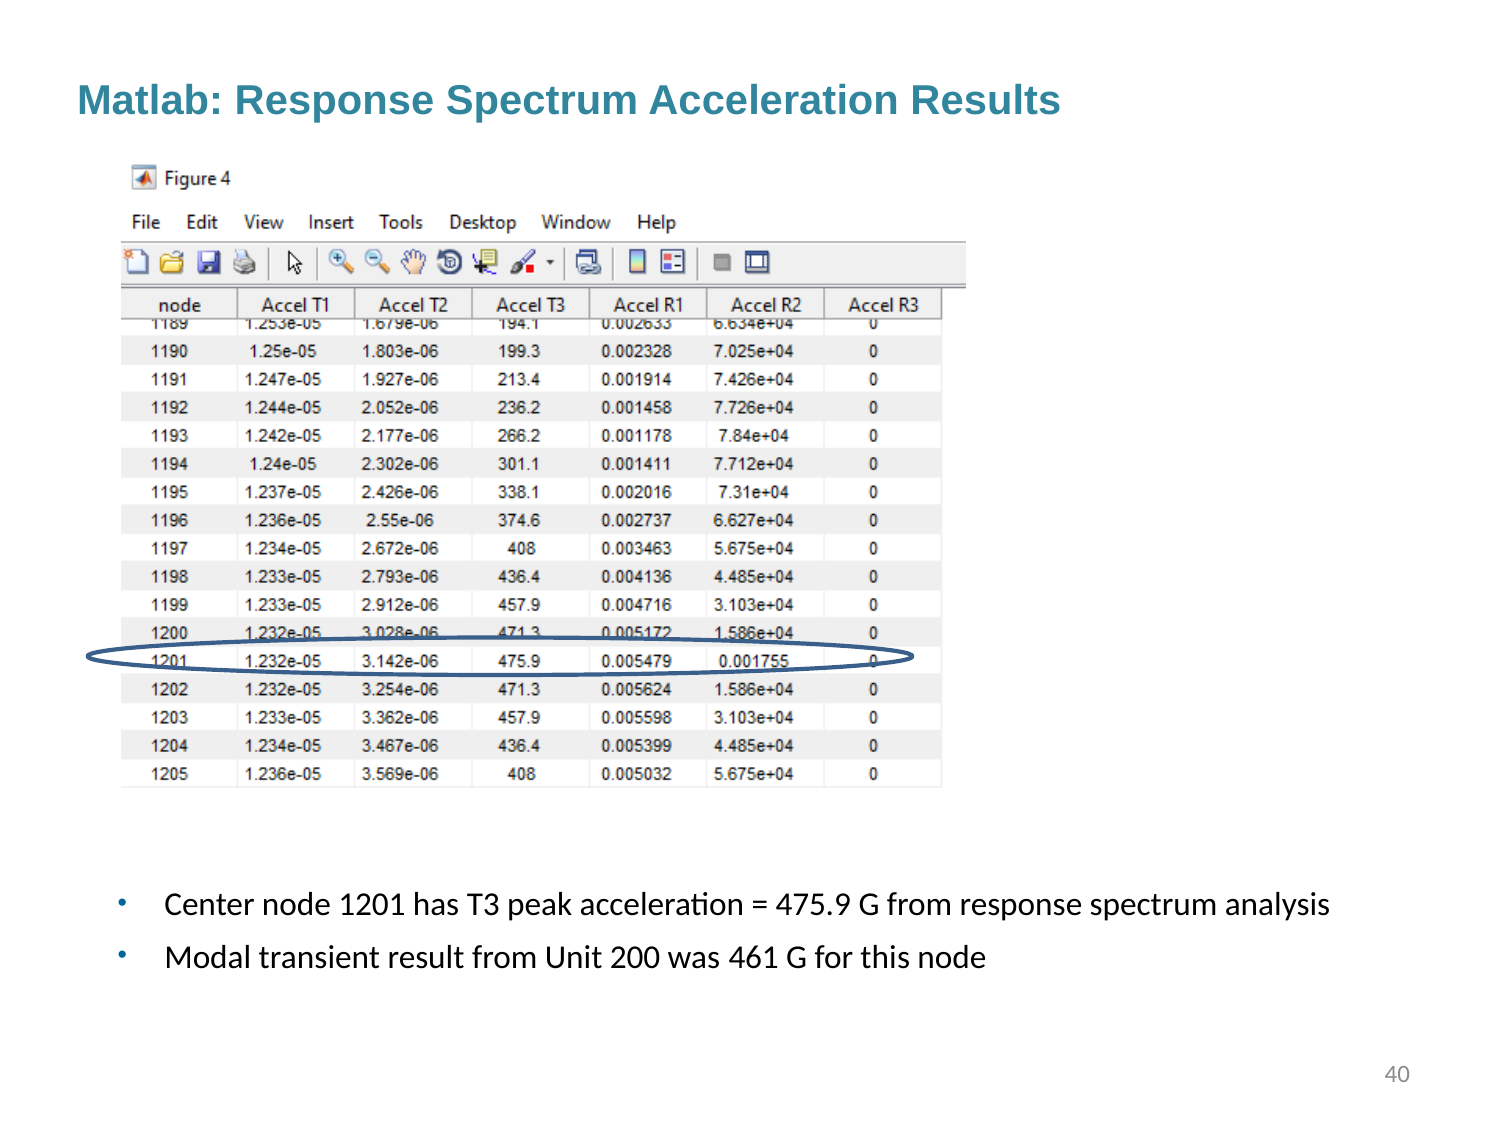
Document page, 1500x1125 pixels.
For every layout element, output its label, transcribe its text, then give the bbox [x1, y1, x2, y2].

picture [121, 157, 966, 788]
slide_number 40 [1074, 1042, 1425, 1103]
text_box Matlab: Response Spectrum Acceleration Results [62, 65, 1406, 131]
text_box Center node 1201 has T3 peak acceleration = 475.9 G from response spectrum analysis Modal transient result from Unit 200 was 461 G for this node [102, 874, 1406, 983]
text_box [85, 647, 116, 666]
